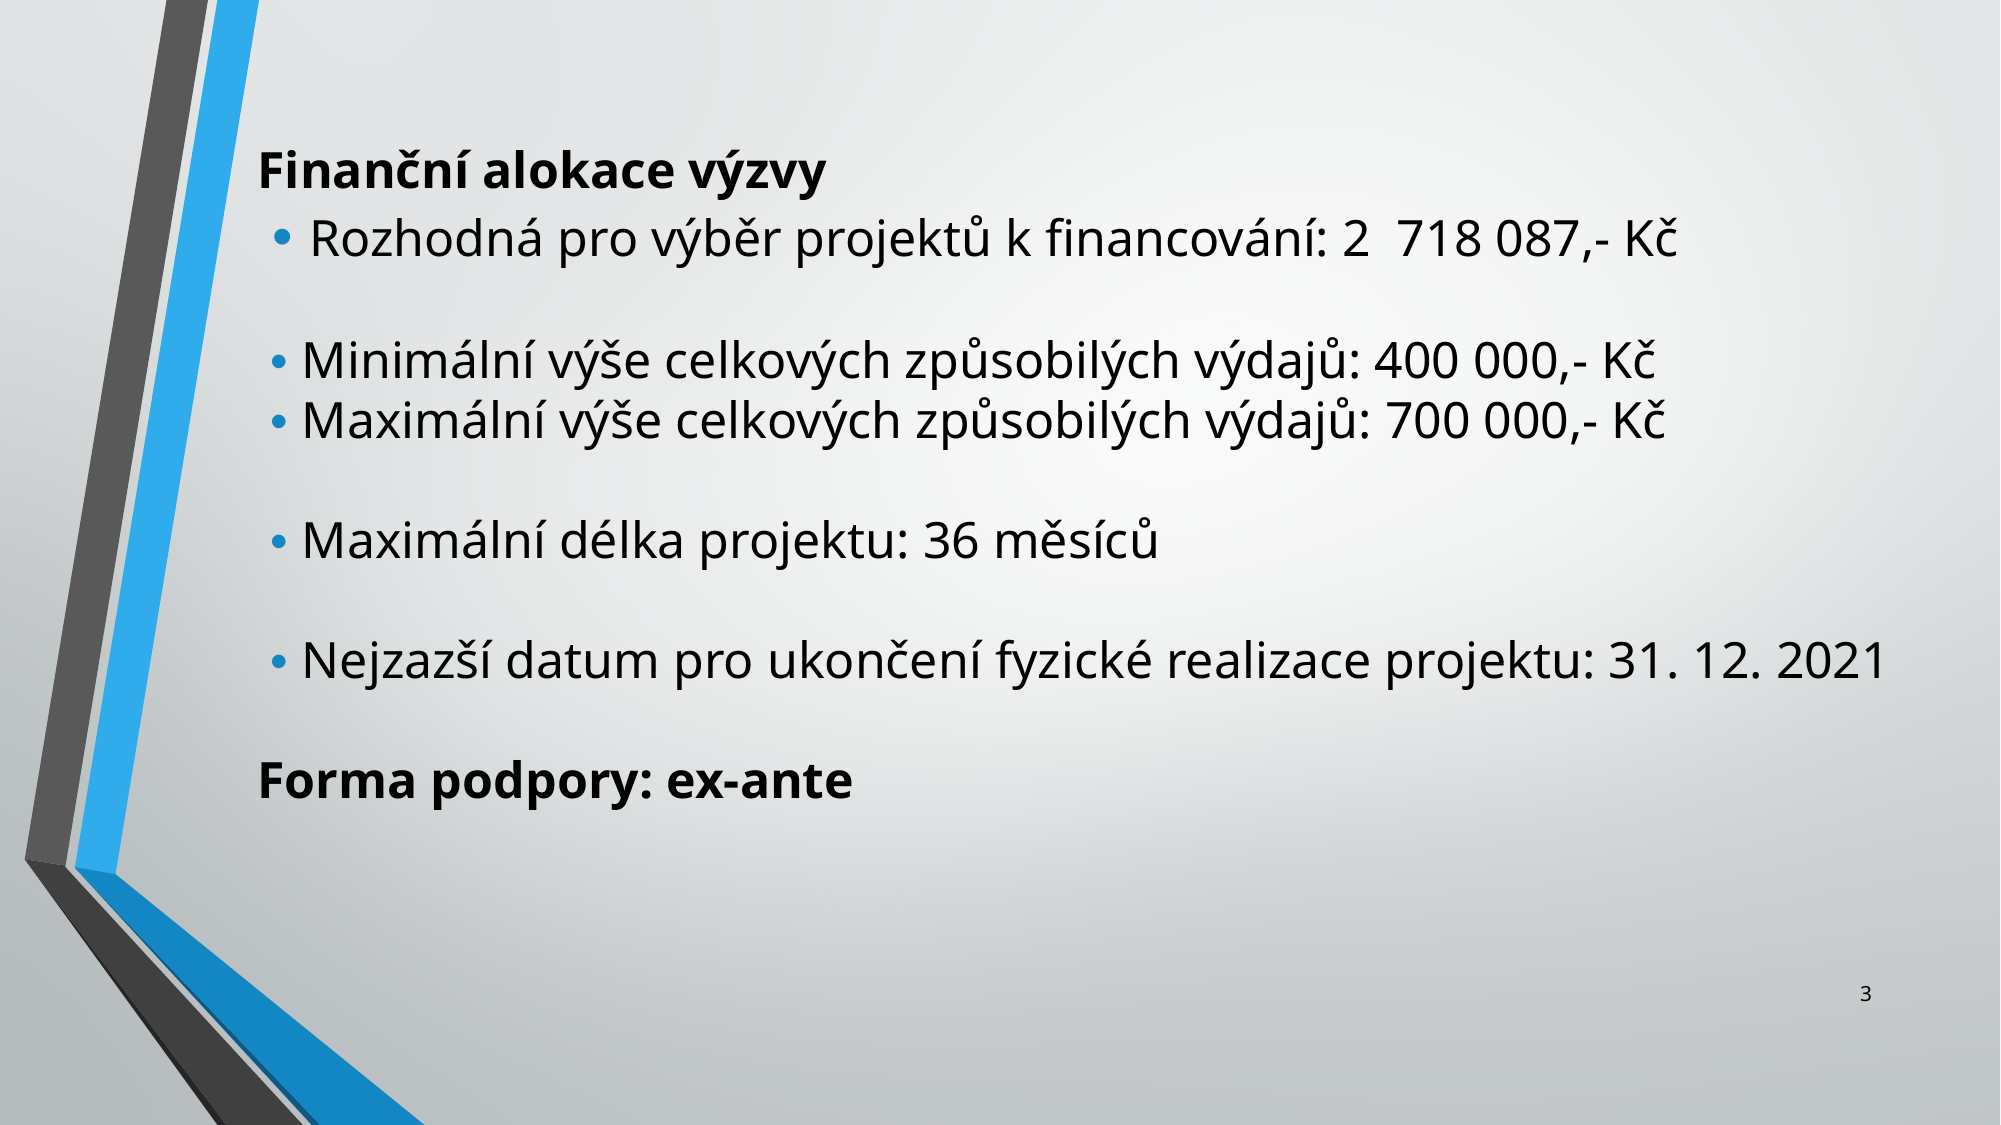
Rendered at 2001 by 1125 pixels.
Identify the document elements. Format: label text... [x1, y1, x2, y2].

text_box Finanční alokace výzvy • Rozhodná pro výběr projektů k financování: 2 718 087,- Kč • Minimální výše celkových způsobilých výdajů: 400 000,- Kč • Maximální výše celkových způsobilých výdajů: 700 000,- Kč • Maximální délka projektu: 36 měsíců • Nejzazší datum pro ukončení fyzické realizace projektu: 31. 12. 2021 Forma podpory: ex-ante [242, 70, 1915, 816]
slide_number 3 [1796, 965, 1887, 1025]
